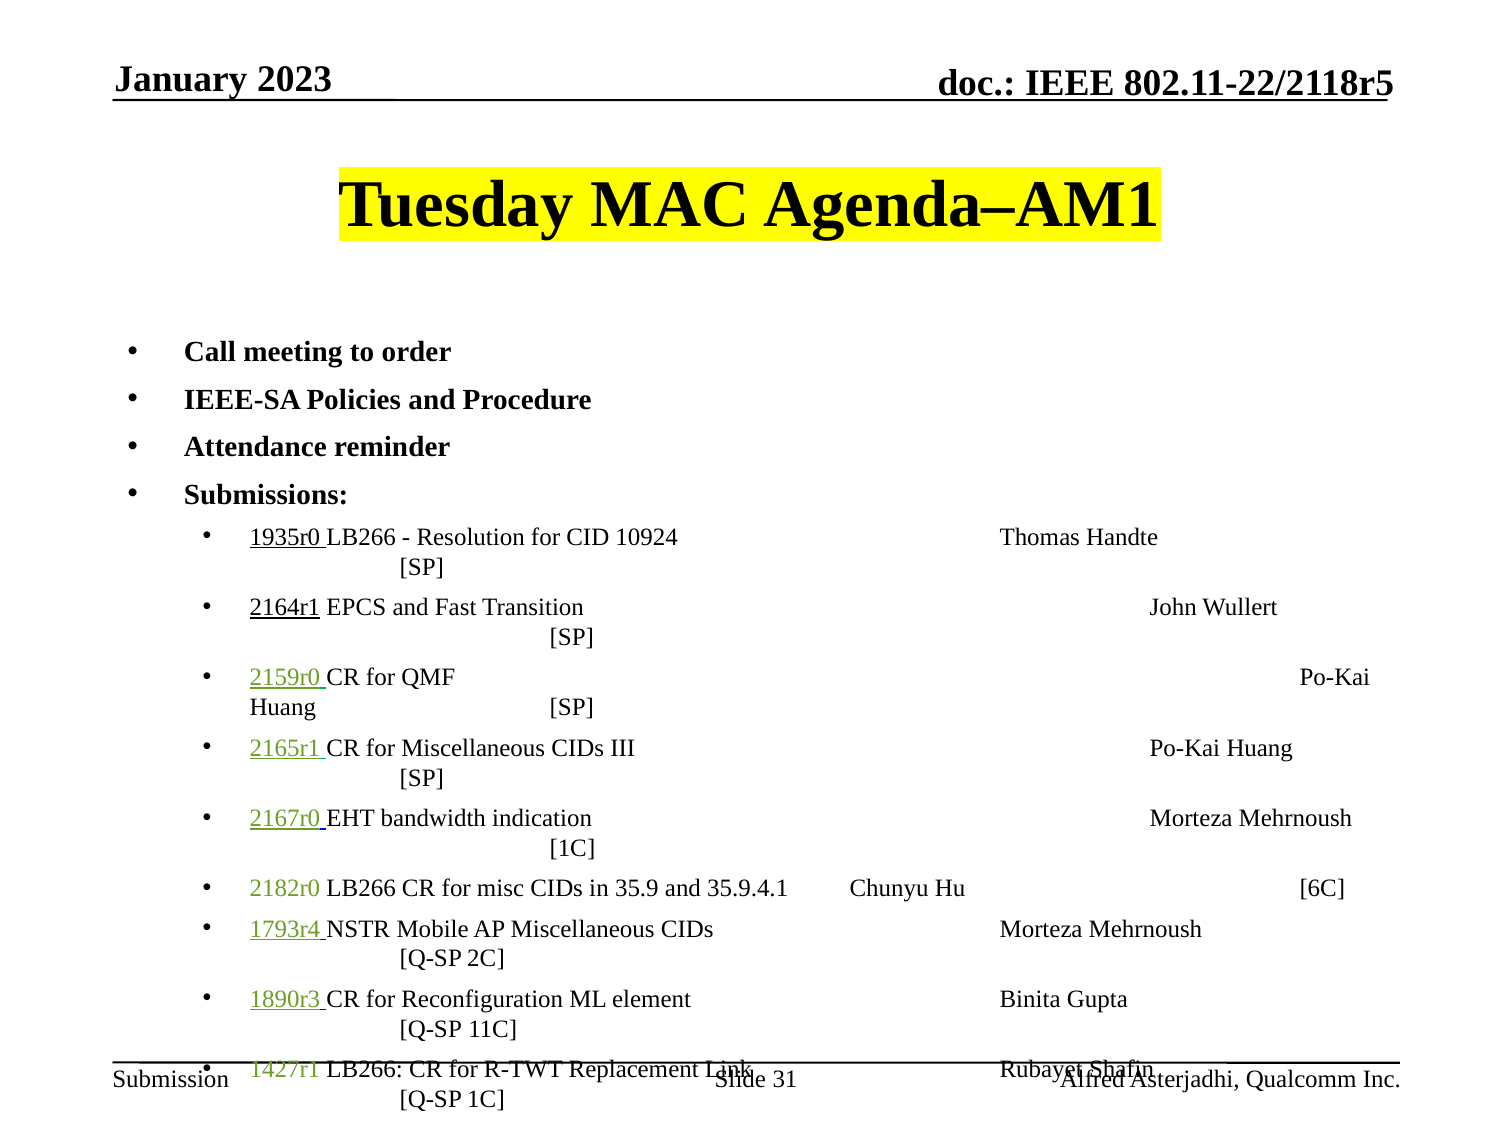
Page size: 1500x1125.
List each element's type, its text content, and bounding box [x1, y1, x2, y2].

list Call meeting to order IEEE-SA Policies and Procedure Attendance reminder Submissions: 1935r0 LB266 - Resolution for CID 10924 Thomas Handte [SP] 2164r1 EPCS and Fast Transition John Wullert [SP] 2159r0 CR for QMF Po-Kai Huang [SP] 2165r1 CR for Miscellaneous CIDs III Po-Kai Huang [SP] 2167r0 EHT bandwidth indication Morteza Mehrnoush [1C] 2182r0 LB266 CR for misc CIDs in 35.9 and 35.9.4.1 Chunyu Hu [6C] 1793r4 NSTR Mobile AP Miscellaneous CIDs Morteza Mehrnoush [Q-SP 2C] 1890r3 CR for Reconfiguration ML element Binita Gupta [Q-SP 11C] 1427r1 LB266: CR for R-TWT Replacement Link Rubayet Shafin [Q-SP 1C] 1966r2 cr-for-tid-to-link-mapping-advertisement Pooya Monajemi [Q-SP 3C] AoB: Recess [112, 324, 1388, 1063]
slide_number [114, 54, 423, 100]
slide_number Slide 31 [712, 1061, 800, 1123]
title Tuesday MAC Agenda–AM1 [112, 112, 1388, 288]
footer Alfred Asterjadhi, Qualcomm Inc. [878, 1061, 1402, 1093]
